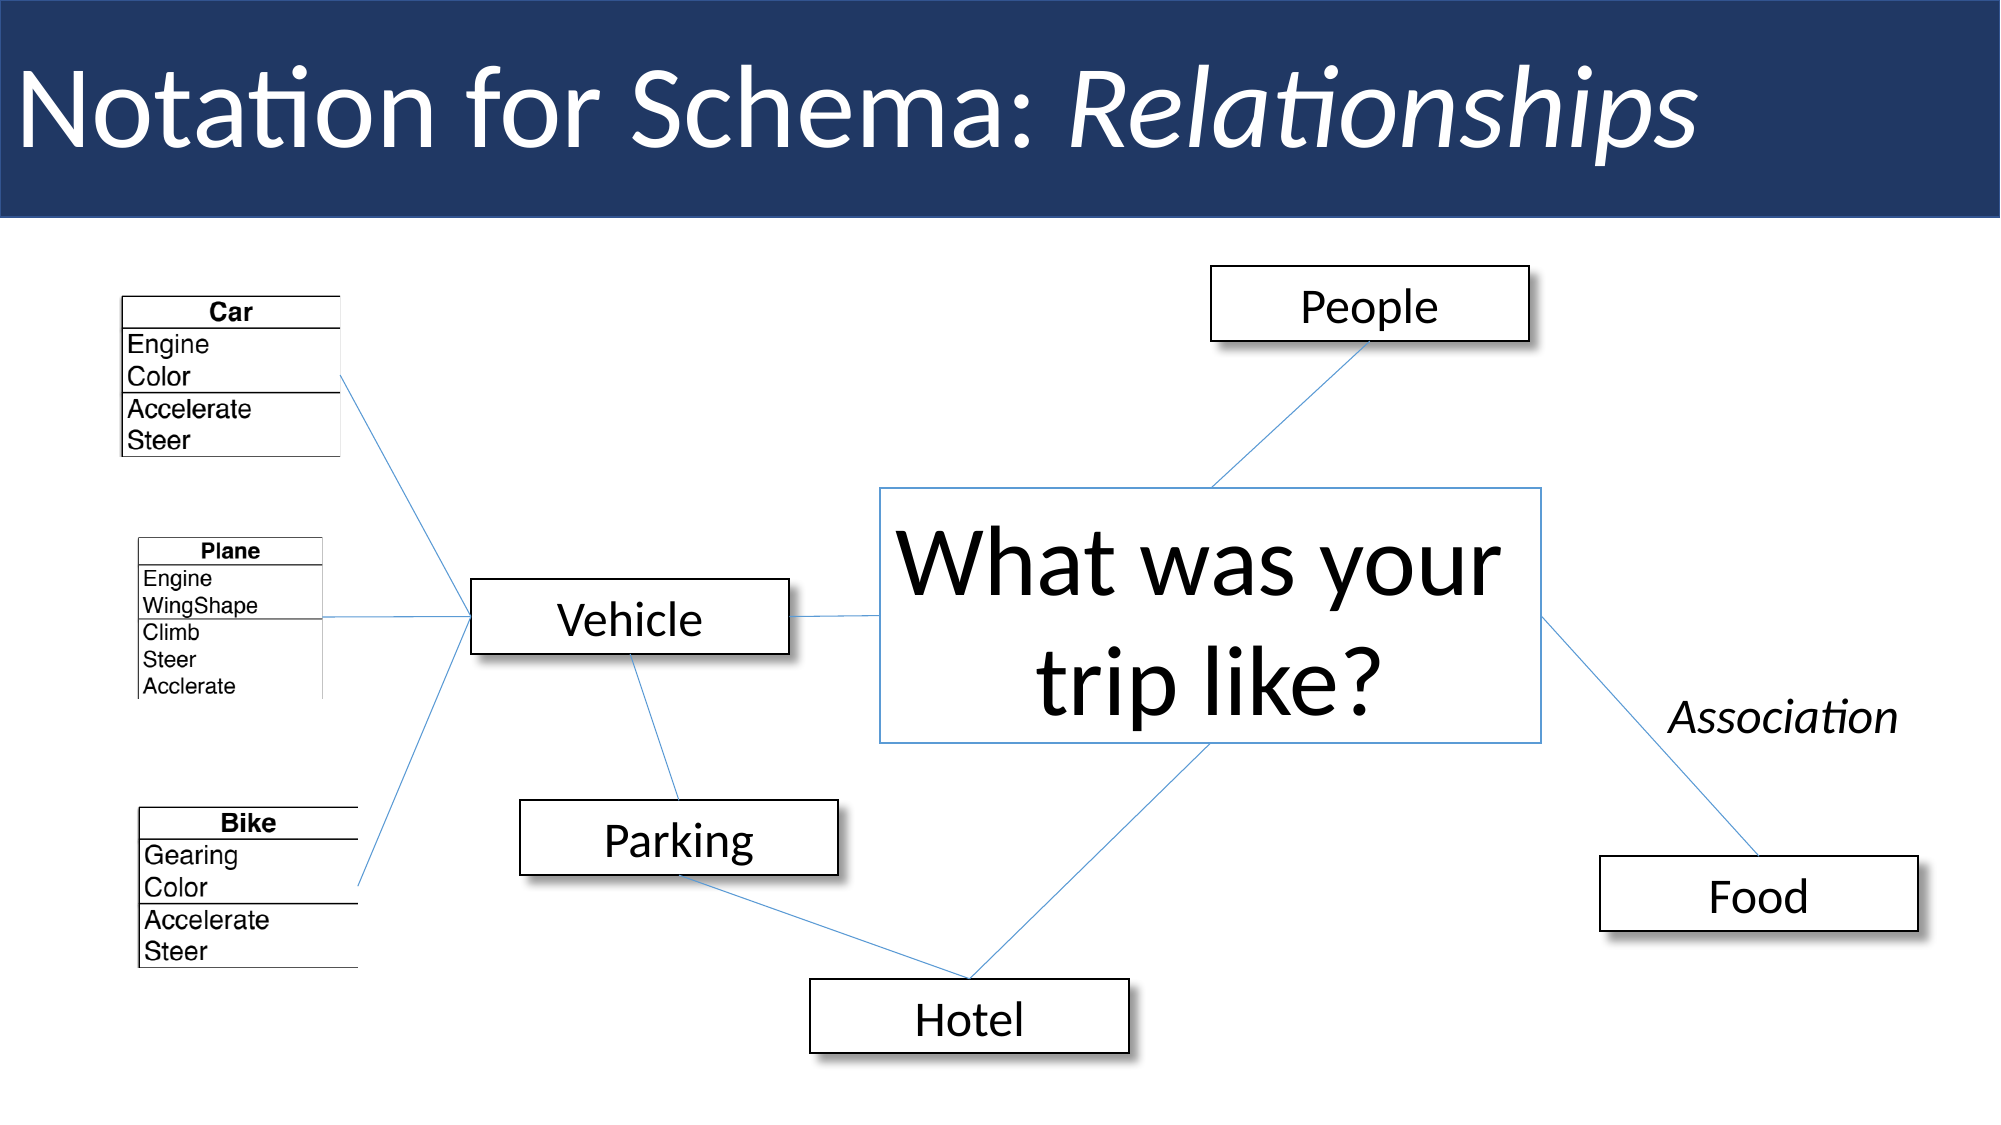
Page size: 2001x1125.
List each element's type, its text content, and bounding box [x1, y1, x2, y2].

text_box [1210, 342, 1370, 489]
text_box Food [1599, 855, 1919, 932]
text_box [1545, 616, 1760, 857]
picture [136, 535, 323, 699]
text_box Hotel [809, 979, 1130, 1054]
text_box People [1210, 265, 1530, 342]
text_box Parking [519, 799, 839, 876]
title Notation for Schema: Relationships [0, 0, 2000, 218]
text_box Vehicle [471, 578, 790, 655]
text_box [357, 616, 471, 887]
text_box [630, 654, 679, 801]
picture [136, 804, 358, 968]
picture [119, 293, 341, 457]
text_box Association [1760, 676, 1915, 751]
text_box What was your trip like? [879, 487, 1542, 744]
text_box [678, 876, 970, 979]
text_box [969, 745, 1211, 979]
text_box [340, 374, 471, 616]
